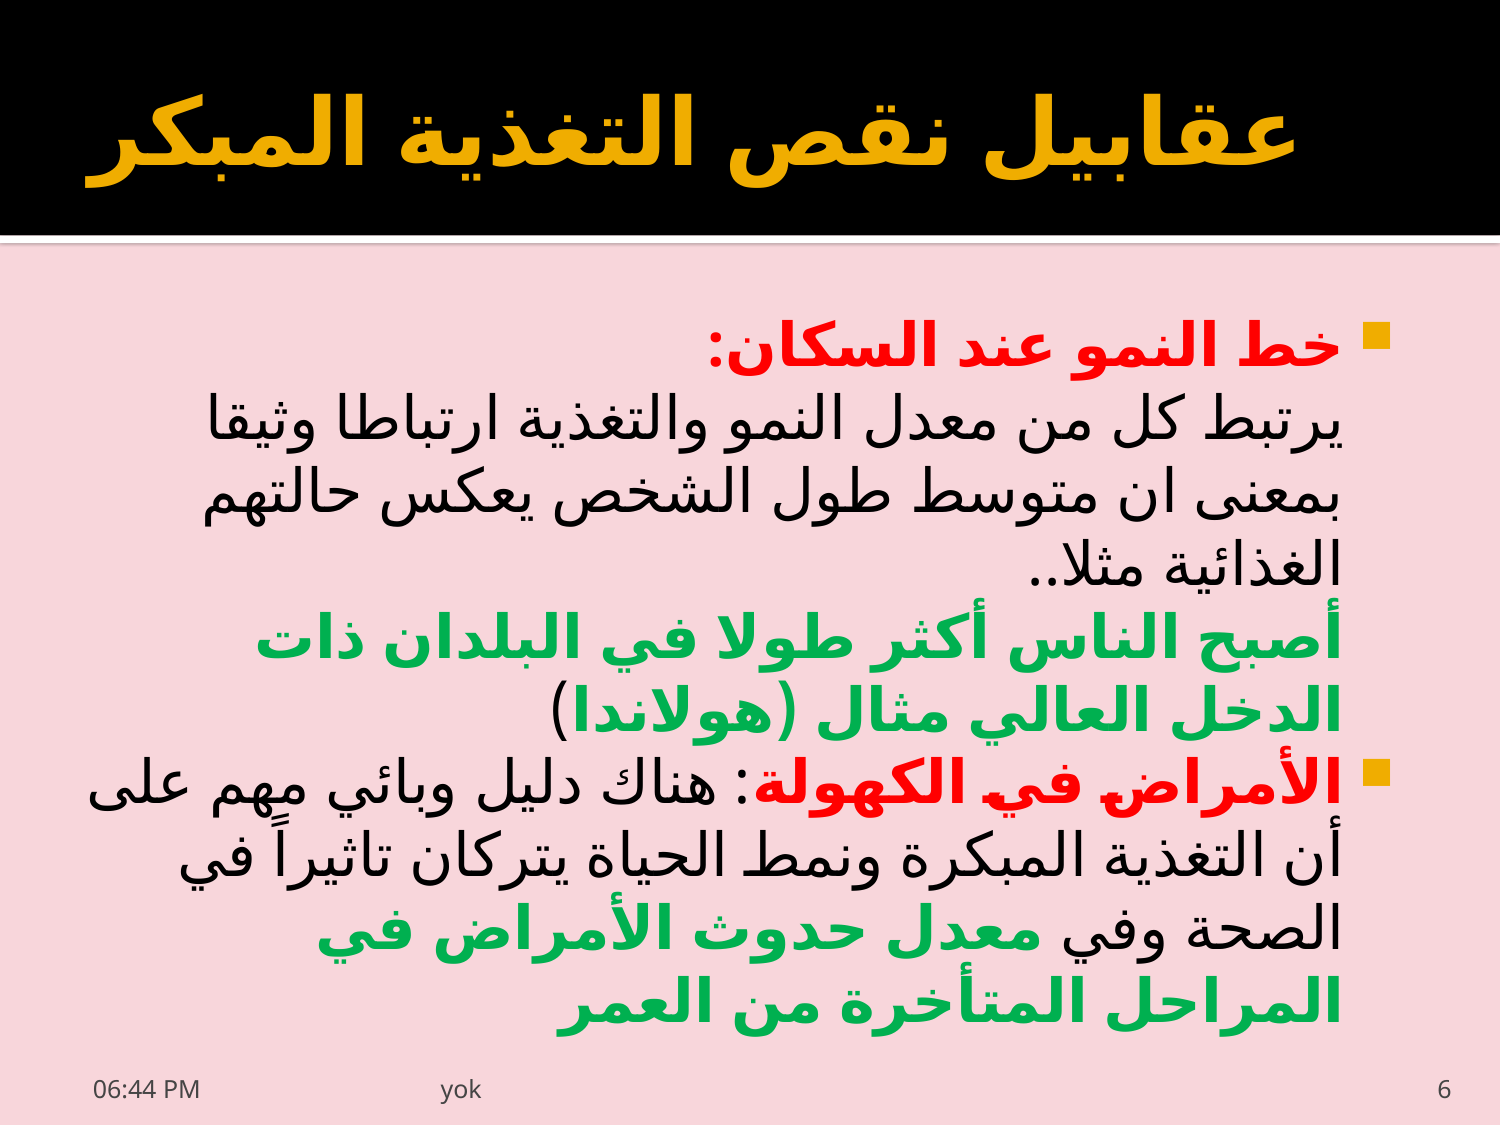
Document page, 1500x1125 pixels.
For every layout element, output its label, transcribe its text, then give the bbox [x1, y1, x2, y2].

footer yok [433, 1062, 1337, 1108]
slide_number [75, 1062, 425, 1108]
list خط النمو عند السكان: يرتبط كل من معدل النمو والتغذية ارتباطا وثيقا بمعنى ان متوسط طول الشخص يعكس حالتهم الغذائية مثلا.. أصبح الناس أكثر طولا في البلدان ذات الدخل العالي مثال (هولاندا) الأمراض في الكهولة: هناك دليل وبائي مهم على أن التغذية المبكرة ونمط الحياة يتركان تاثيراً في الصحة وفي معدل حدوث الأمراض في المراحل المتأخرة من العمر [75, 291, 1425, 1050]
title عقابيل نقص التغذية المبكر [75, 25, 1425, 231]
slide_number 6 [1345, 1062, 1467, 1108]
